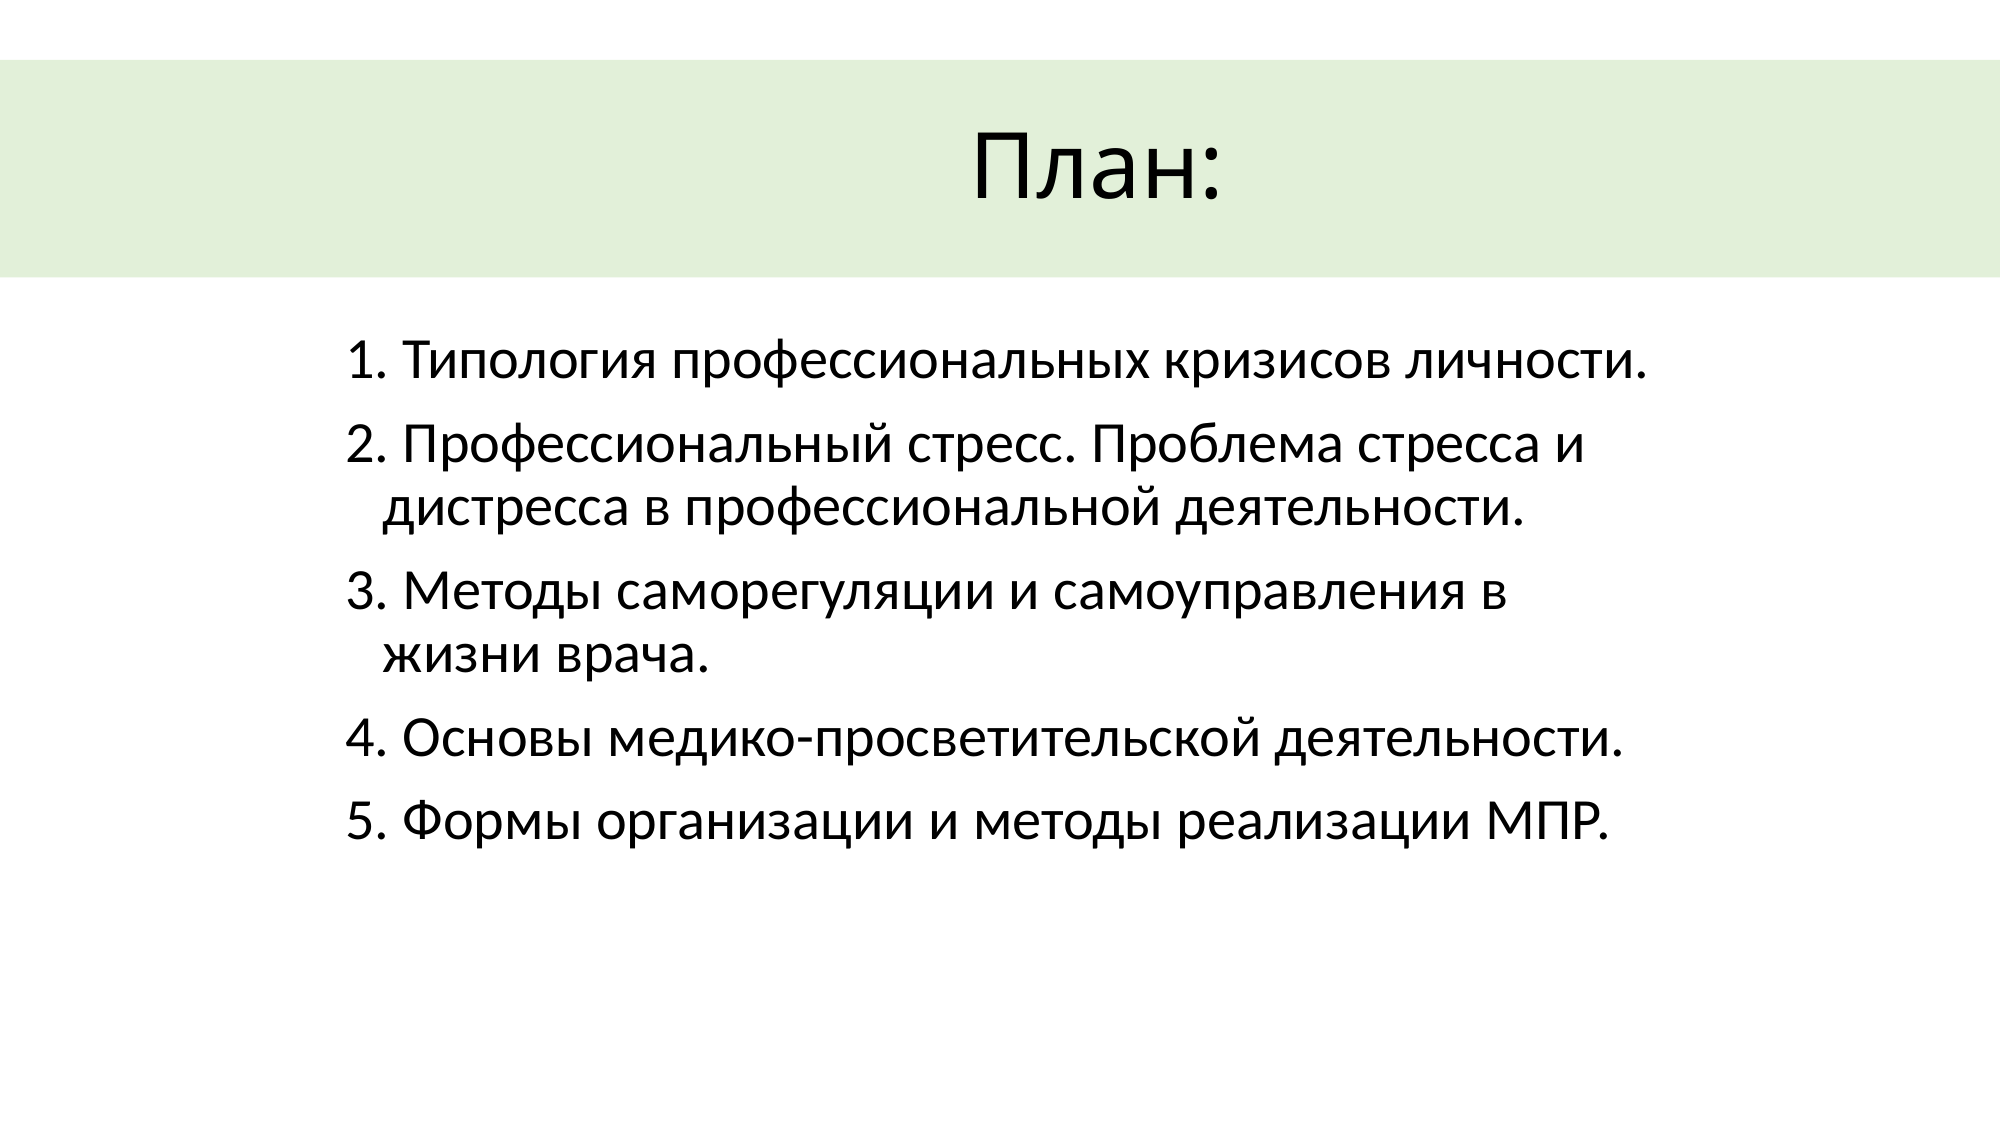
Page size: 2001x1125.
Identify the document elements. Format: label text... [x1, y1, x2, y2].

list 1. Типология профессиональных кризисов личности. 2. Профессиональный стресс. Проблема стресса и дистресса в профессиональной деятельности. 3. Методы саморегуляции и самоуправления в жизни врача. 4. Основы медико-просветительской деятельности. 5. Формы организации и методы реализации МПР. [330, 320, 1681, 1064]
title План: [0, 59, 2000, 278]
